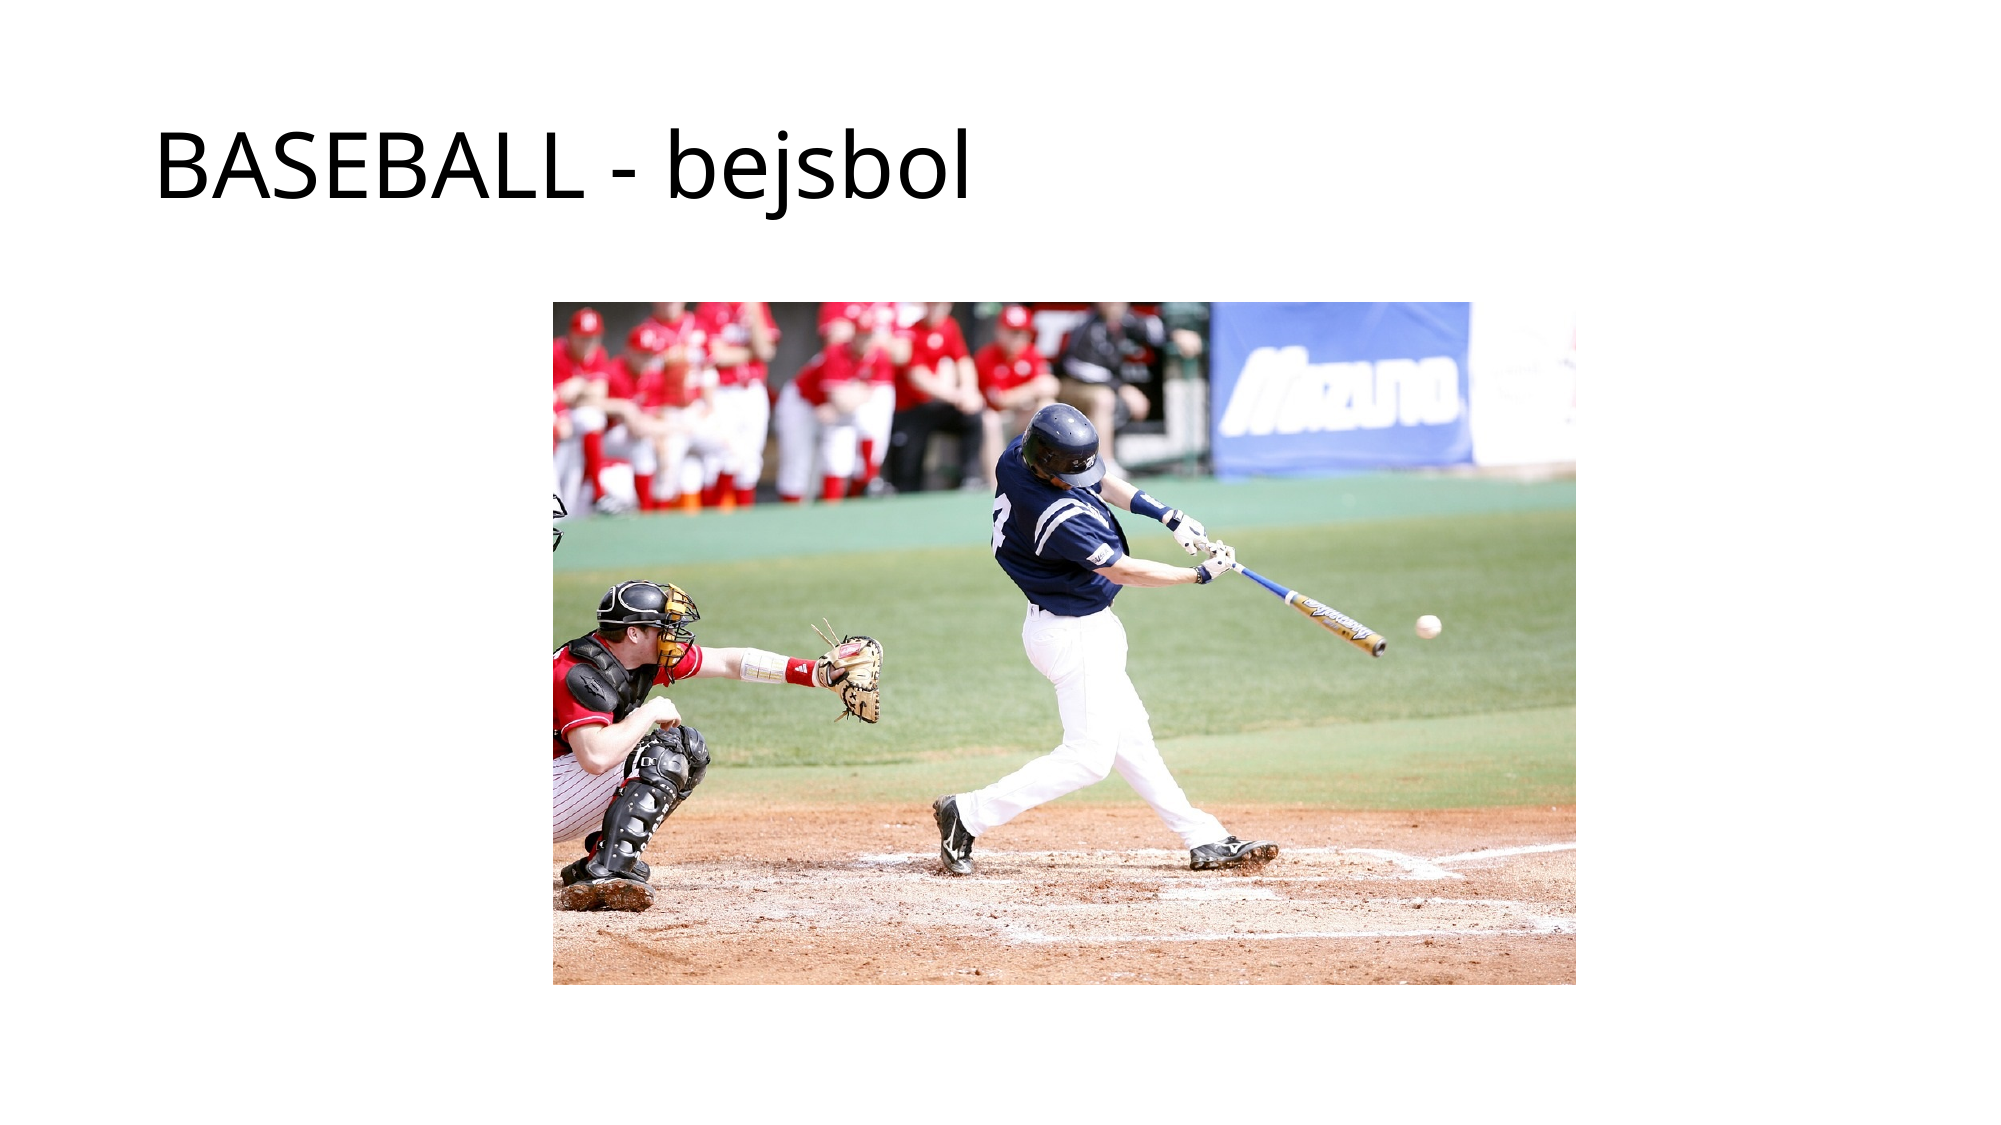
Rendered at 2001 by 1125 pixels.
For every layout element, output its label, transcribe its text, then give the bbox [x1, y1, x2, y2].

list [553, 302, 1576, 985]
title BASEBALL - bejsbol [137, 59, 1863, 278]
